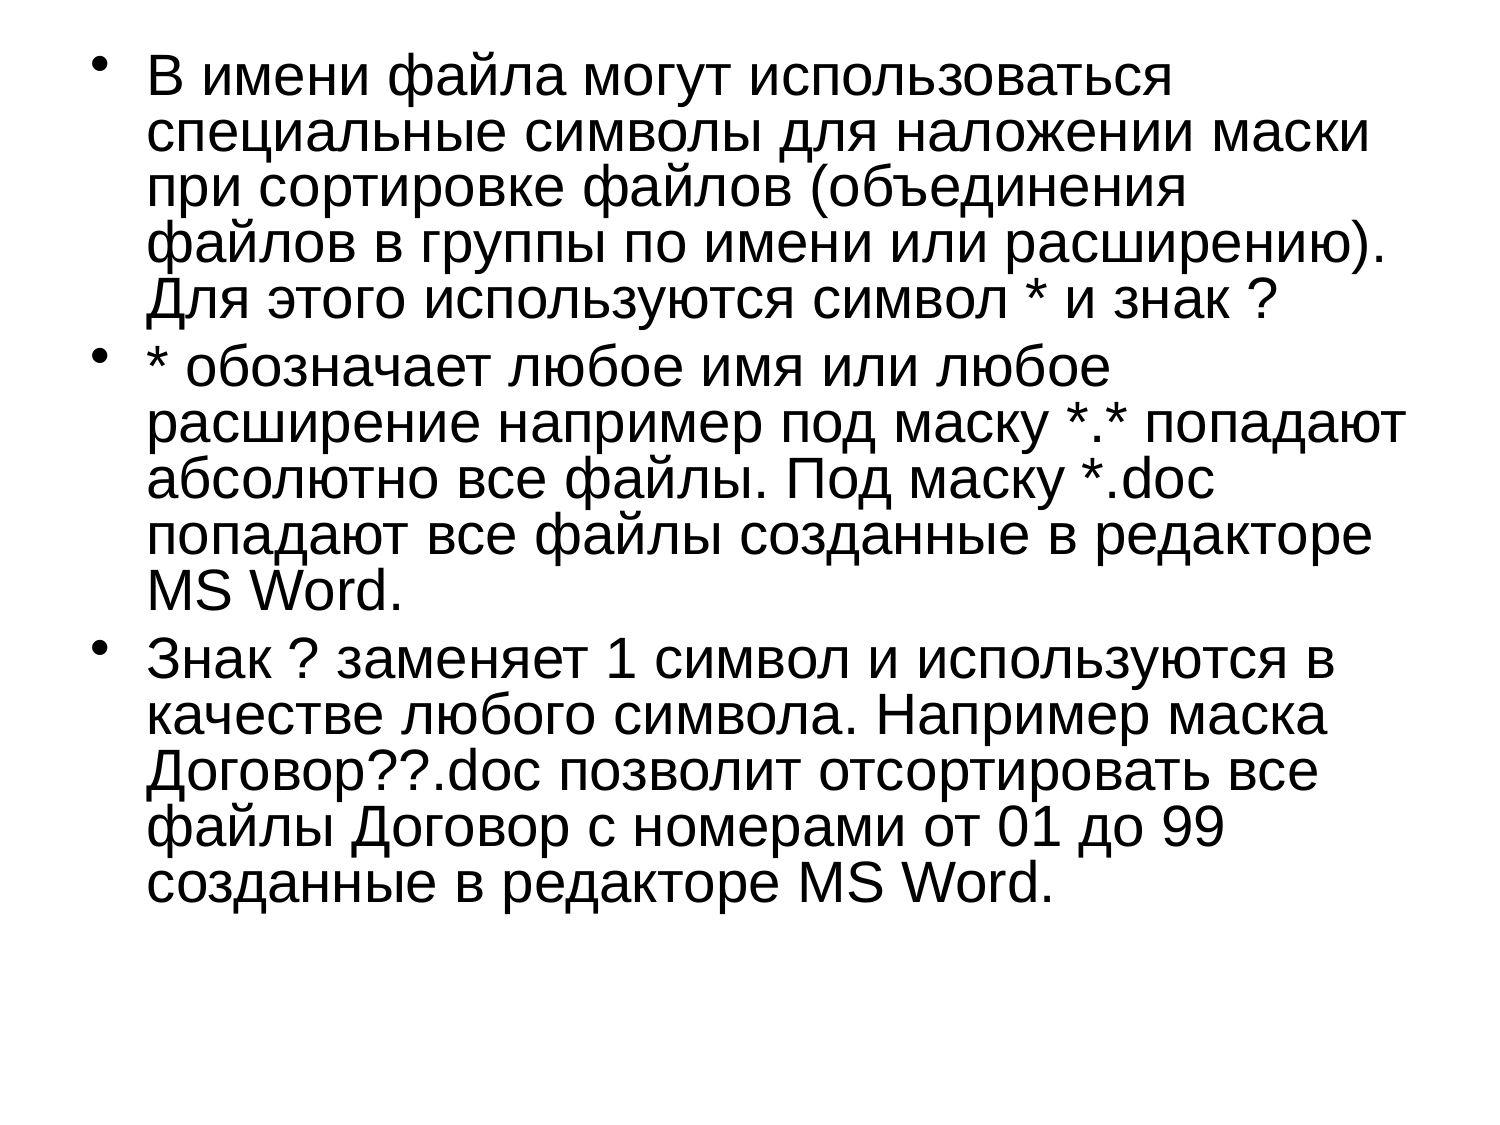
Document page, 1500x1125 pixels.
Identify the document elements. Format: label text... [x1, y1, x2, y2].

list В имени файла могут использоваться специальные символы для наложении маски при сортировке файлов (объединения файлов в группы по имени или расширению). Для этого используются символ * и знак ? * обозначает любое имя или любое расширение например под маску *.* попадают абсолютно все файлы. Под маску *.doc попадают все файлы созданные в редакторе MS Word. Знак ? заменяет 1 символ и используются в качестве любого символа. Например маска Договор??.doc позволит отсортировать все файлы Договор с номерами от 01 до 99 созданные в редакторе MS Word. [75, 42, 1425, 1005]
